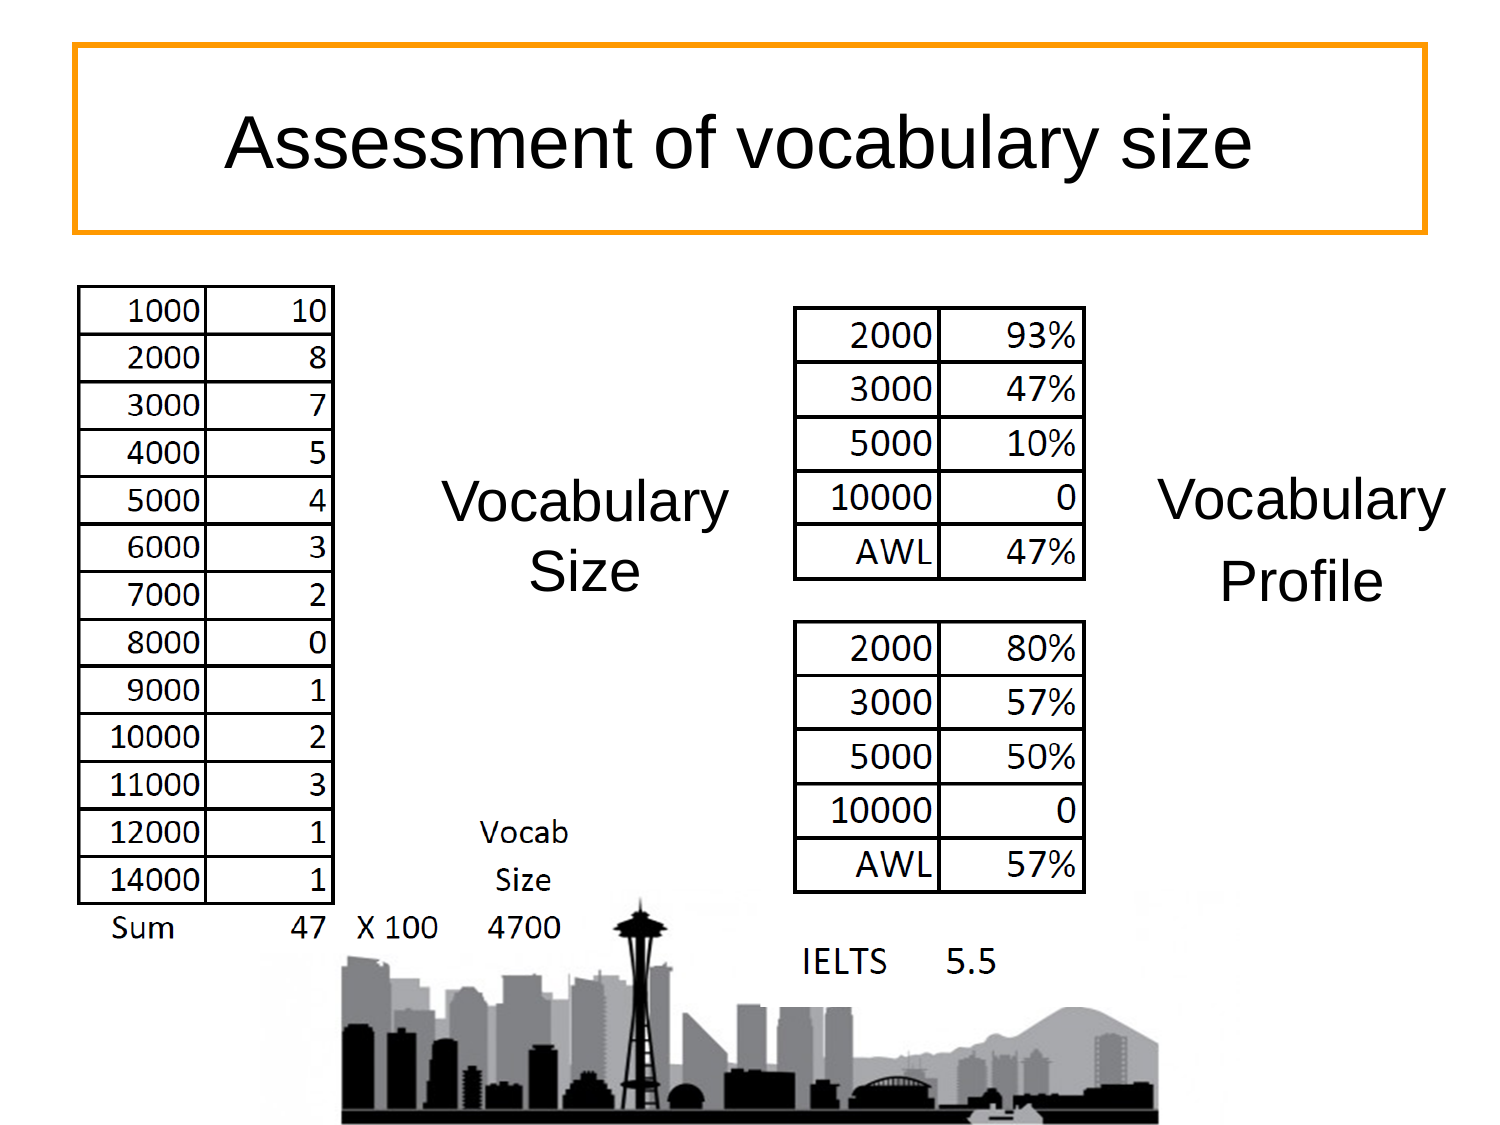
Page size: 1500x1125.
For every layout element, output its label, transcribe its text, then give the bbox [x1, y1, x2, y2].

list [760, 278, 1134, 1008]
text_box Vocabulary Size [579, 456, 746, 611]
title Assessment of vocabulary size [75, 45, 1425, 233]
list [54, 276, 575, 953]
picture [260, 888, 1240, 1125]
list Vocabulary Profile [1138, 453, 1475, 615]
